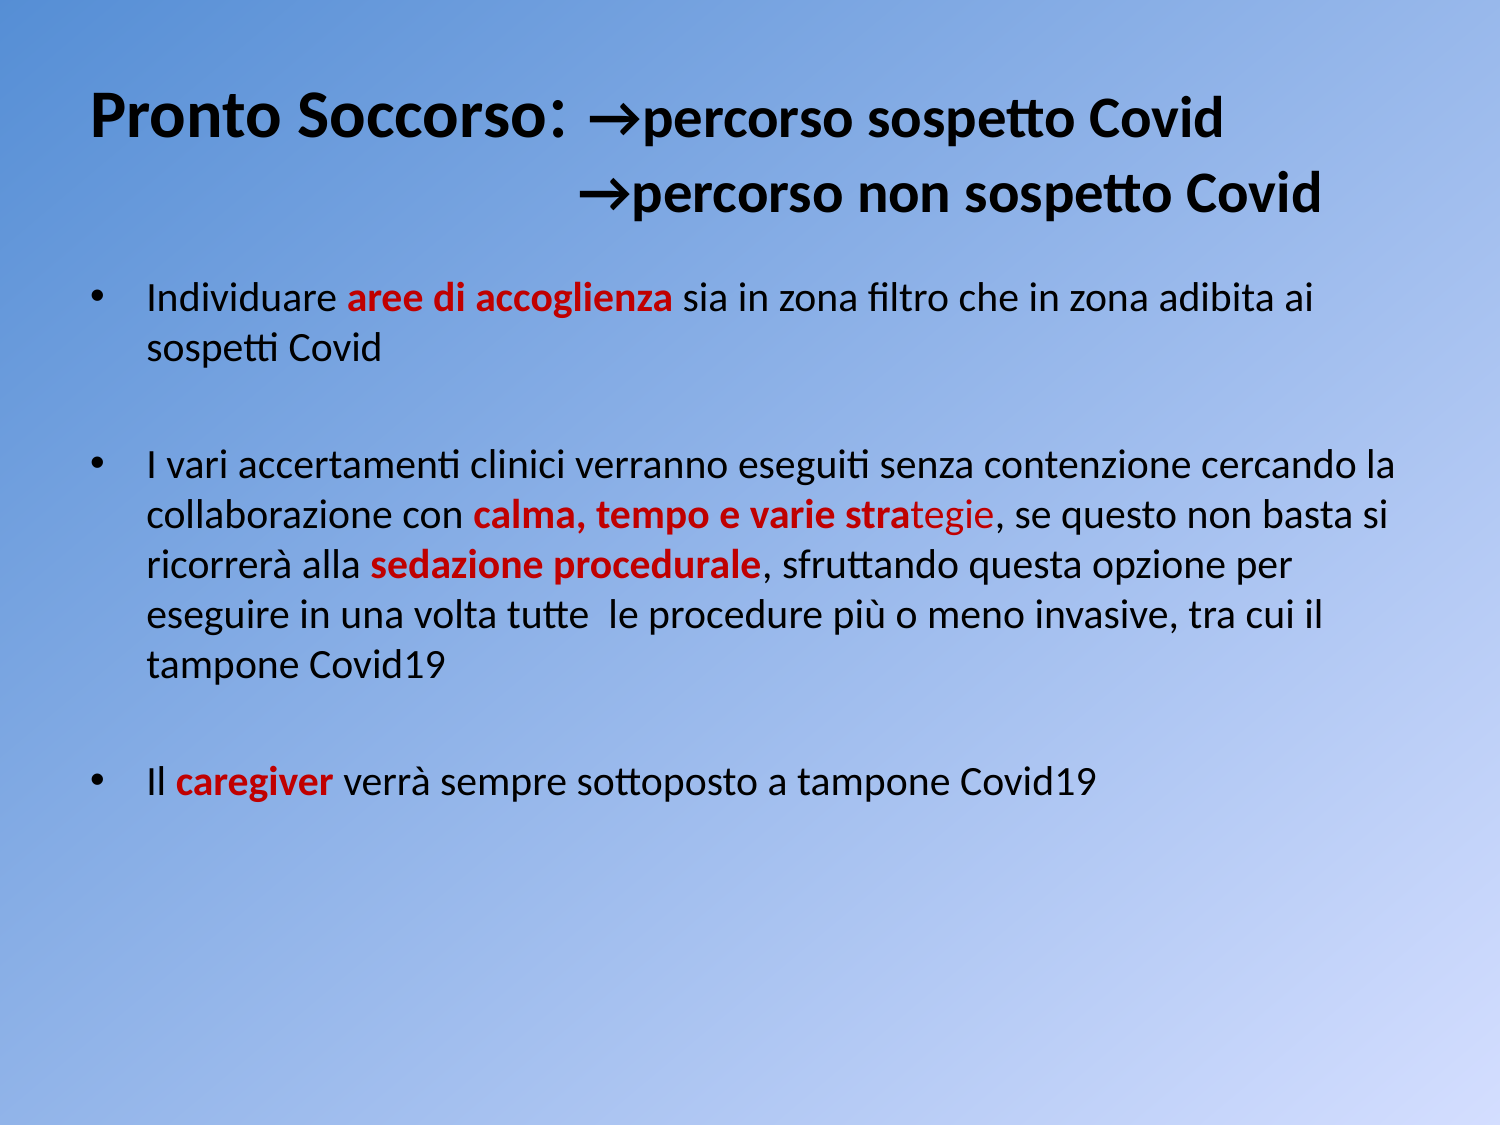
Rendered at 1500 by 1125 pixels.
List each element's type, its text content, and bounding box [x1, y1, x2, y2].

list Individuare aree di accoglienza sia in zona filtro che in zona adibita ai sospetti Covid I vari accertamenti clinici verranno eseguiti senza contenzione cercando la collaborazione con calma, tempo e varie strategie, se questo non basta si ricorrerà alla sedazione procedurale, sfruttando questa opzione per eseguire in una volta tutte le procedure più o meno invasive, tra cui il tampone Covid19 Il caregiver verrà sempre sottoposto a tampone Covid19 [75, 262, 1425, 1005]
title Pronto Soccorso: →percorso sospetto Covid →percorso non sospetto Covid [75, 45, 1425, 233]
